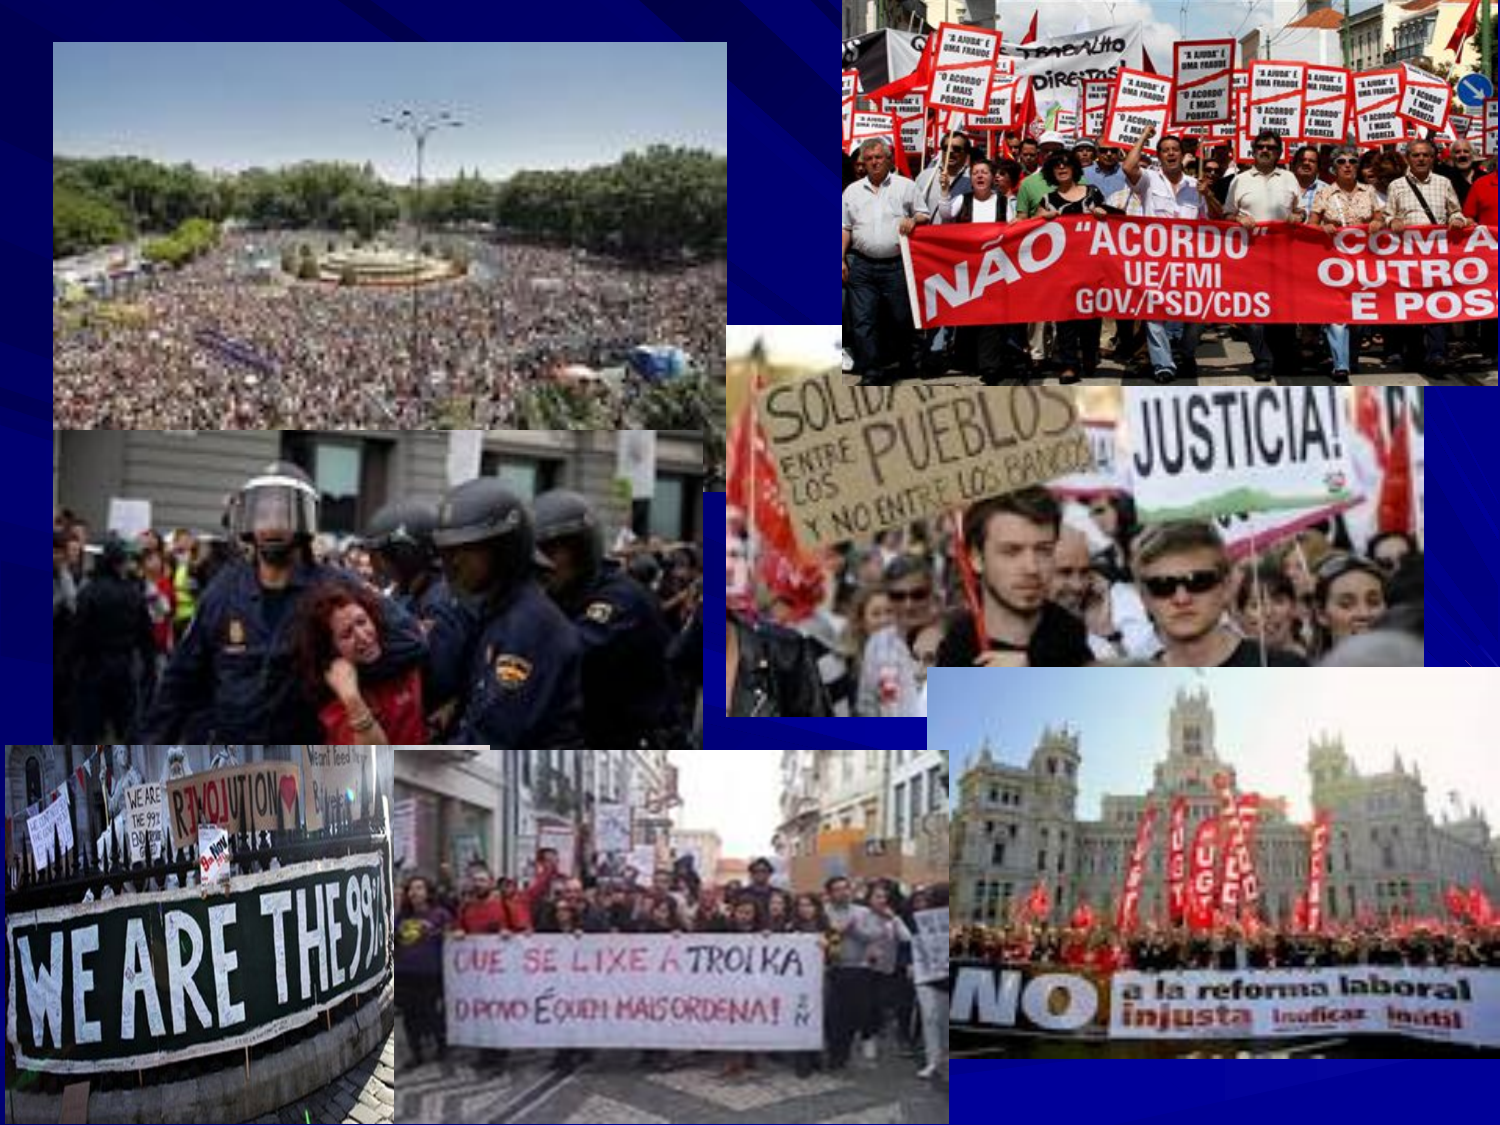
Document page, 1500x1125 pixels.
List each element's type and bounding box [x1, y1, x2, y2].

text_box [10, 0, 305, 167]
picture [5, 0, 1500, 1124]
